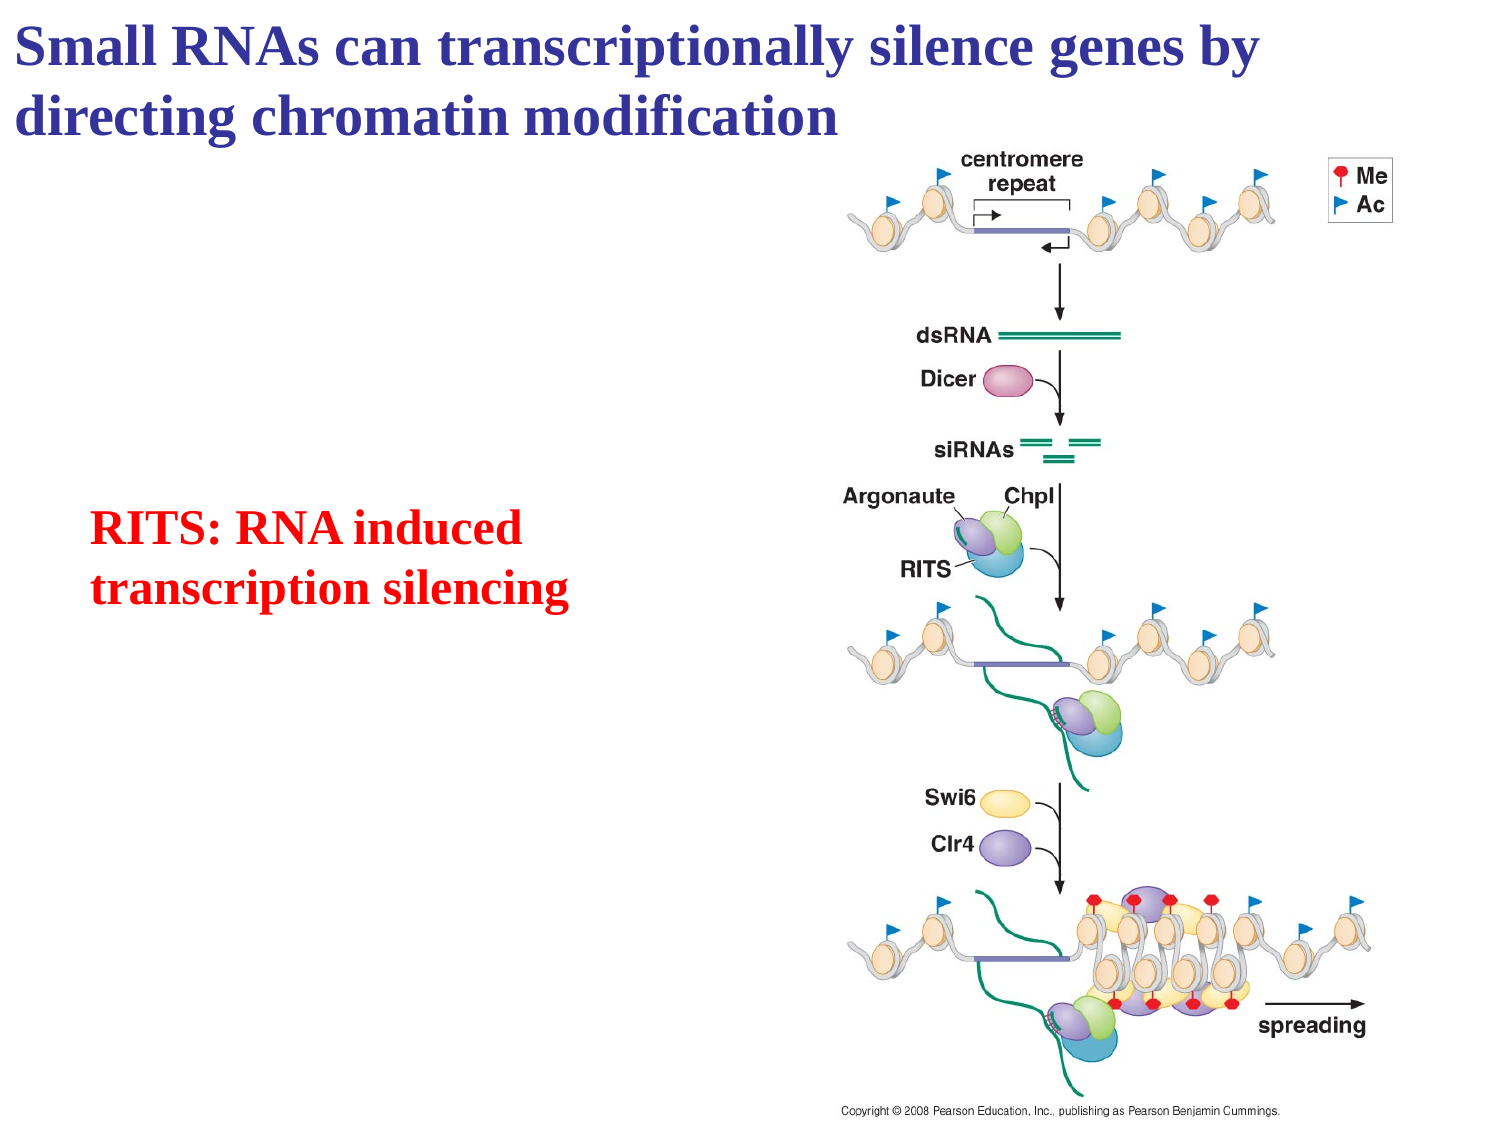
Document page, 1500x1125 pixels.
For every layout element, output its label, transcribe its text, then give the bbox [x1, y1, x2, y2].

text_box RITS: RNA induced transcription silencing [75, 487, 788, 623]
picture [837, 147, 1397, 1125]
text_box Small RNAs can transcriptionally silence genes by directing chromatin modification [0, 0, 1463, 155]
